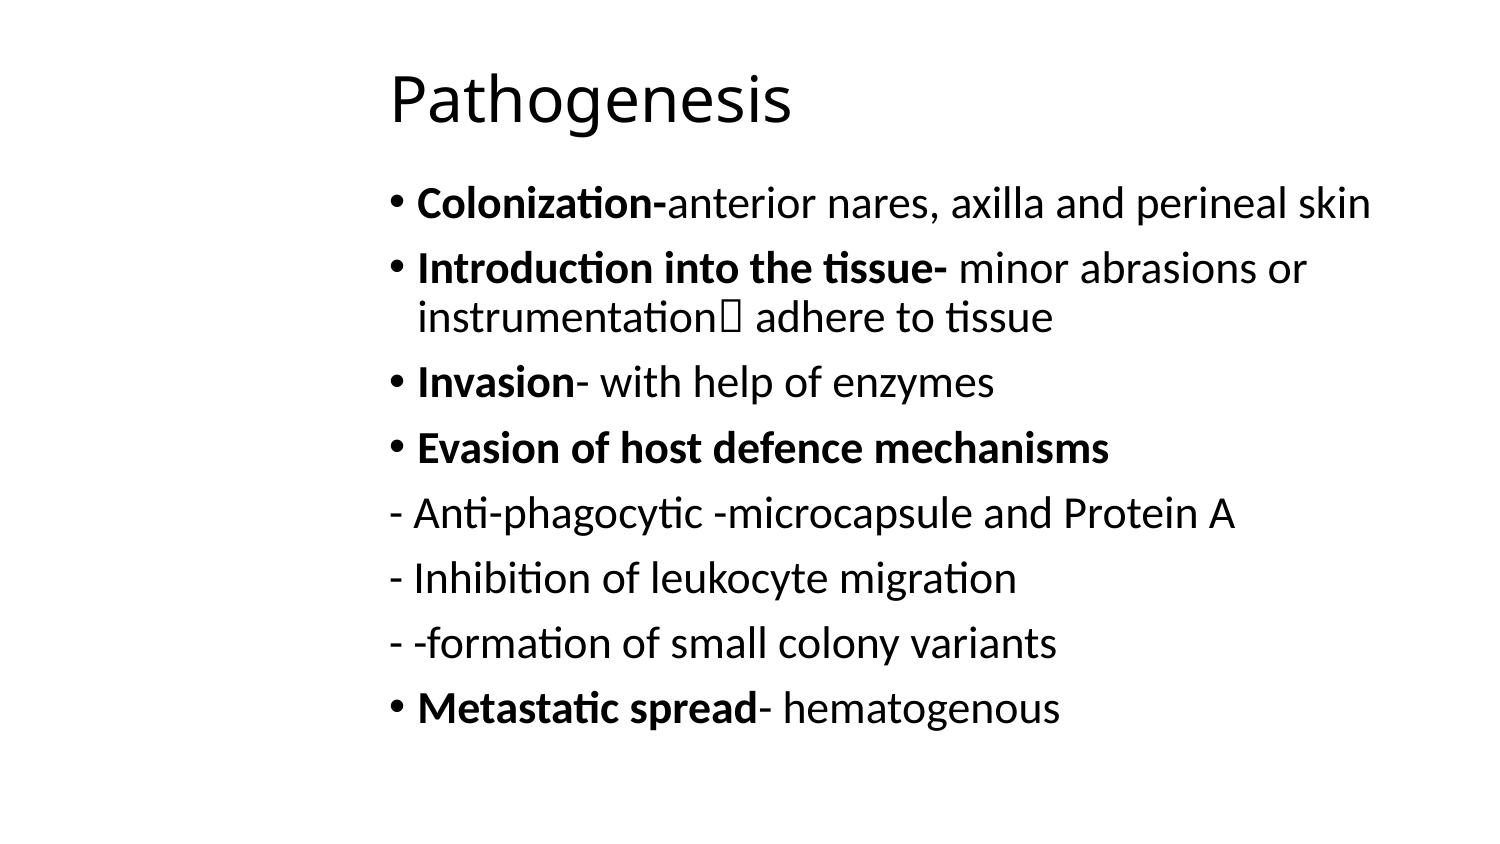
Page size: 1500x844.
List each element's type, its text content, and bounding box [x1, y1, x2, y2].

title Pathogenesis [374, 52, 1327, 147]
list Colonization-anterior nares, axilla and perineal skin Introduction into the tissue- minor abrasions or instrumentation adhere to tissue Invasion- with help of enzymes Evasion of host defence mechanisms - Anti-phagocytic -microcapsule and Protein A - Inhibition of leukocyte migration - -formation of small colony variants Metastatic spread- hematogenous [374, 171, 1477, 773]
